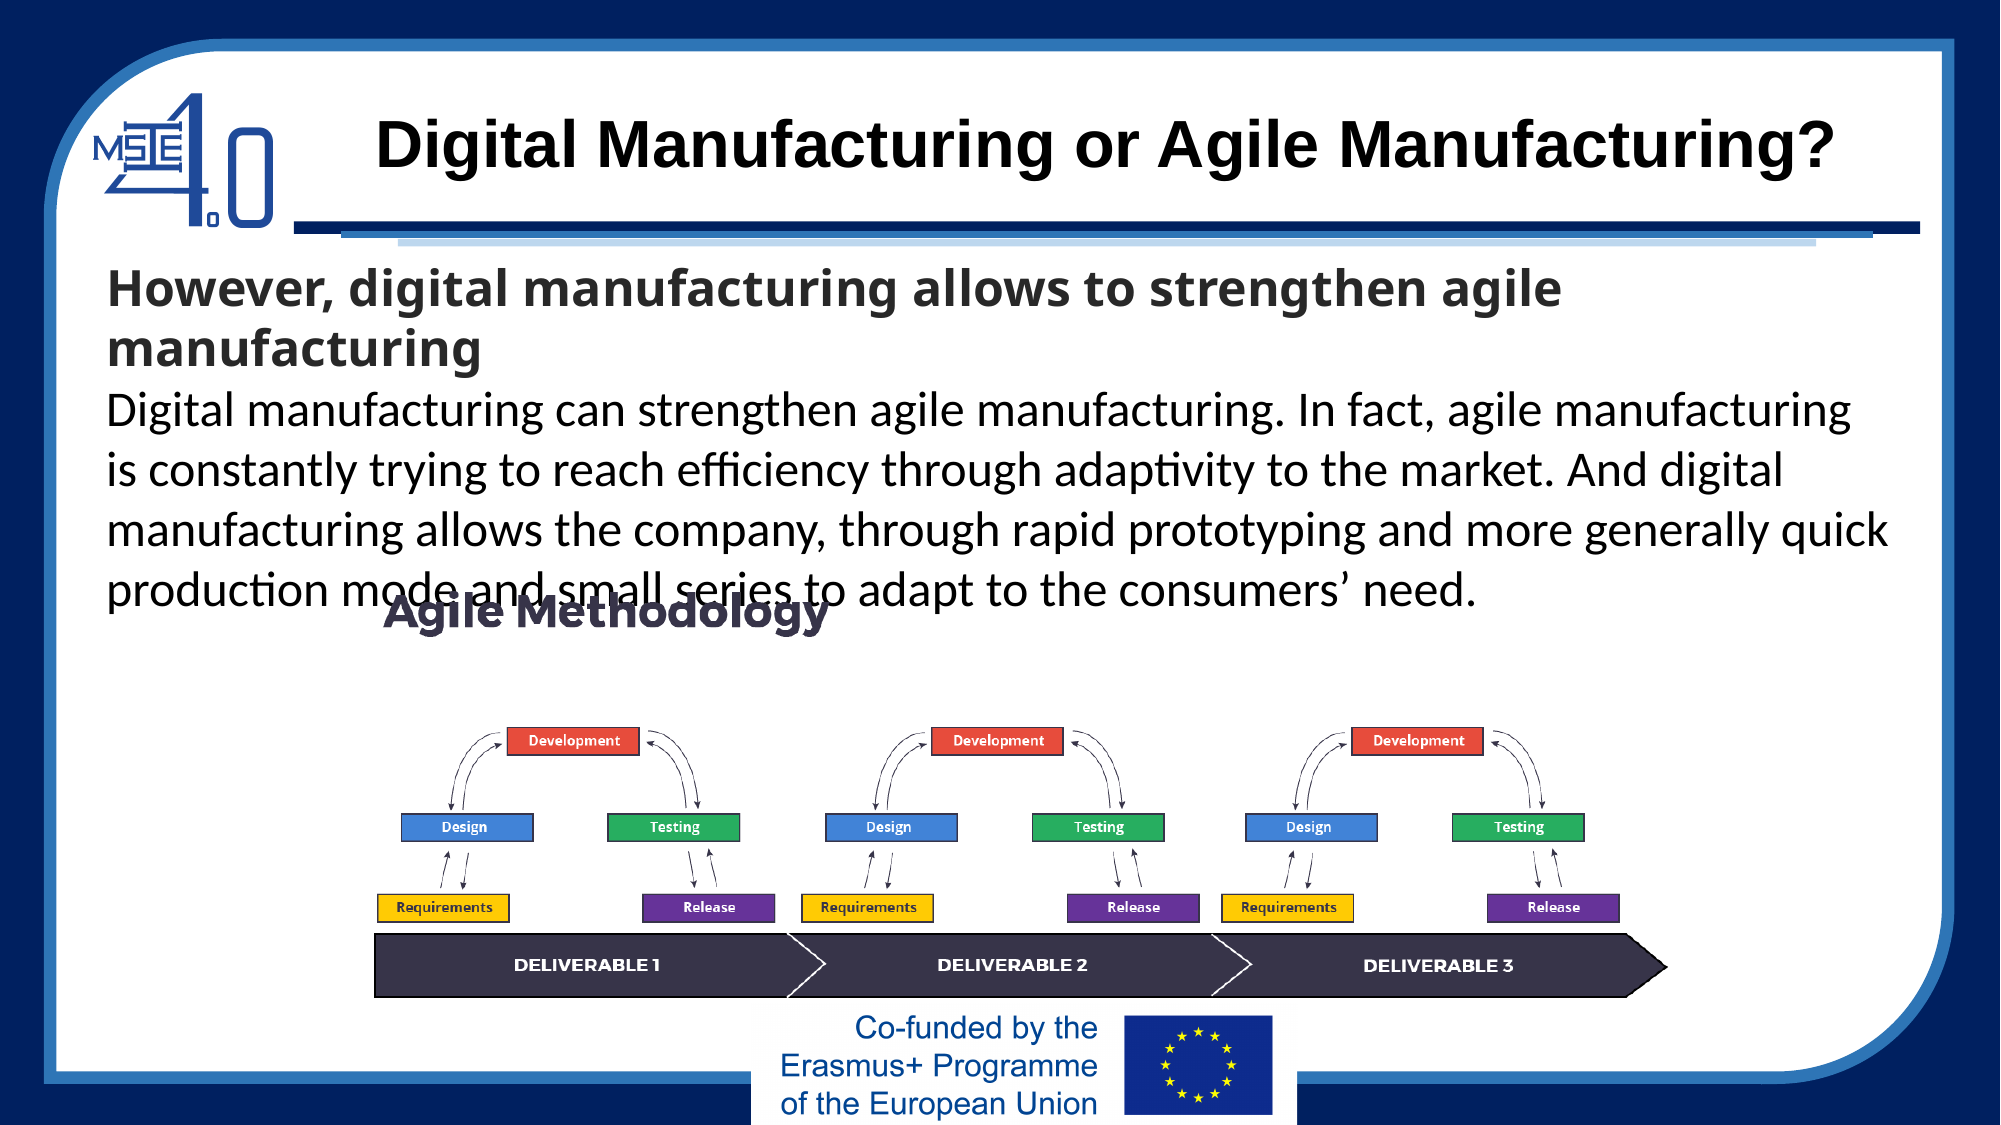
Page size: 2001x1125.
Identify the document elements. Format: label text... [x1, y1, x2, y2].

text_box However, digital manufacturing allows to strengthen agile manufacturing Digital manufacturing can strengthen agile manufacturing. In fact, agile manufacturing is constantly trying to reach efficiency through adaptivity to the market. And digital manufacturing allows the company, through rapid prototyping and more generally quick production mode and small series to adapt to the consumers’ need. [91, 248, 1909, 624]
picture [349, 562, 1686, 1125]
title Digital Manufacturing or Agile Manufacturing? [294, 73, 1921, 220]
